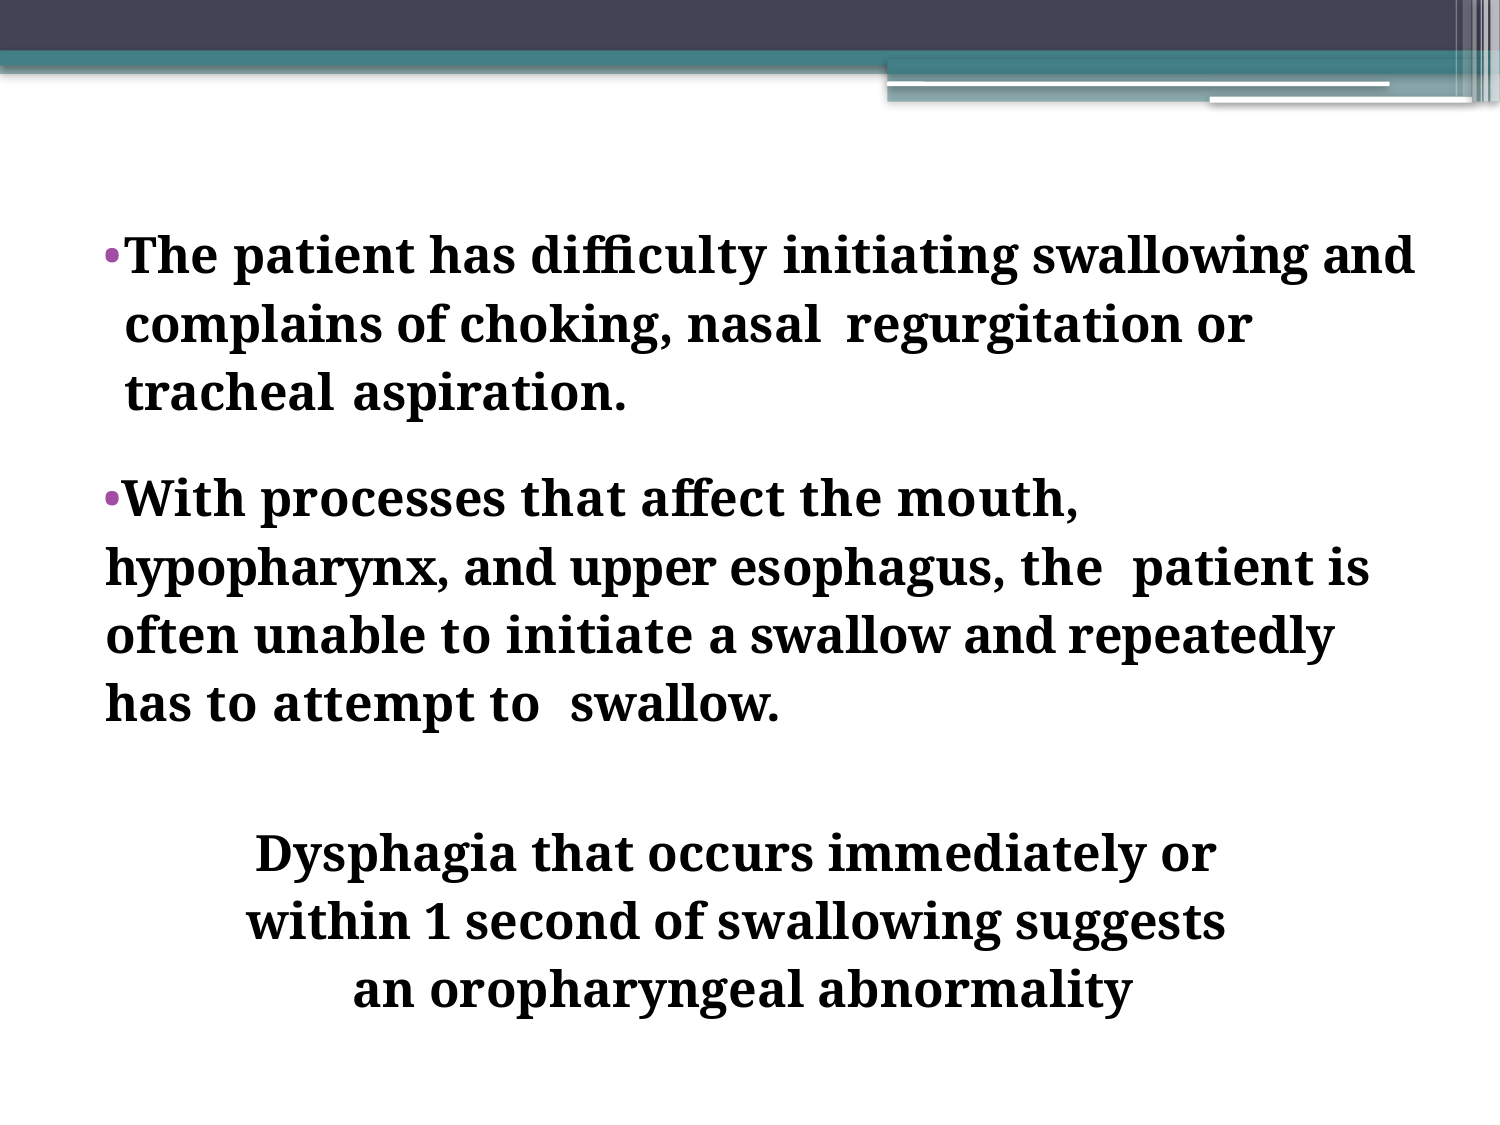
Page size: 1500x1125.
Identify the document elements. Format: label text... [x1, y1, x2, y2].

list The patient has diﬃculty initiating swallowing and complains of choking, nasal regurgitation or tracheal aspiration. With processes that aﬀect the mouth, hypopharynx, and upper esophagus, the patient is often unable to initiate a swallow and repeatedly has to attempt to swallow. [88, 208, 1439, 918]
text_box Dysphagia that occurs immediately or within 1 second of swallowing suggests an oropharyngeal abnormality [218, 810, 1270, 1018]
